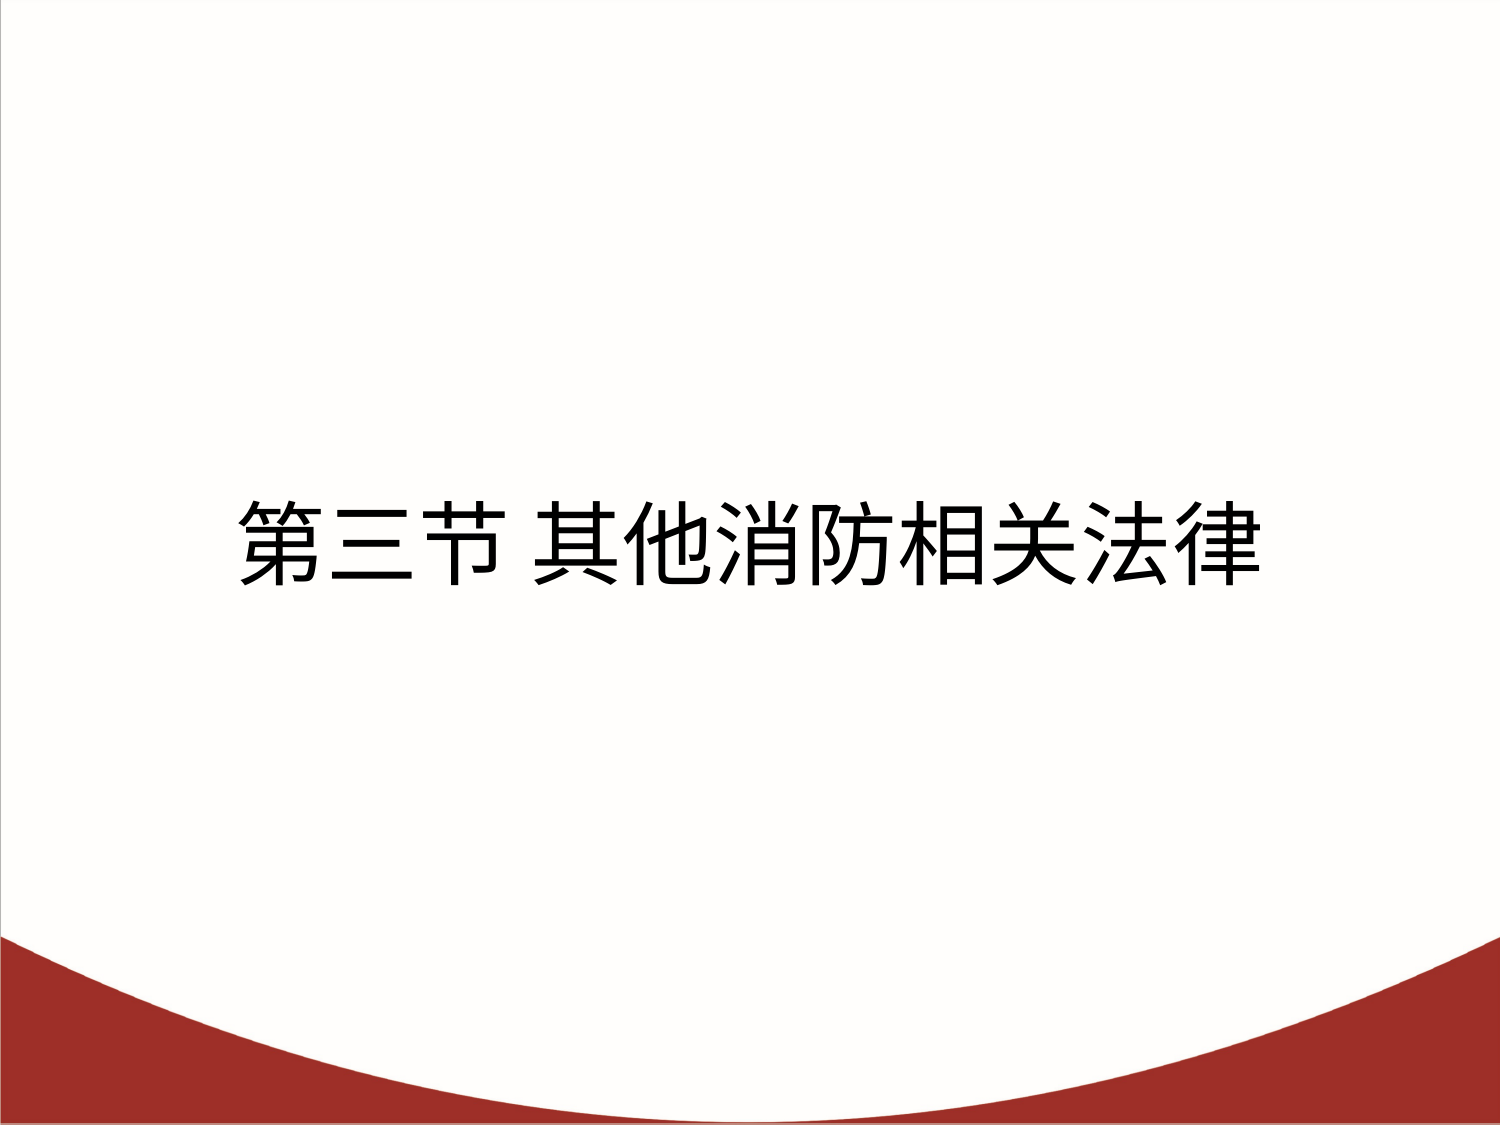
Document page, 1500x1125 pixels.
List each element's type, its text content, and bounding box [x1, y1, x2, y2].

list 第三节 其他消防相关法律 [111, 479, 1388, 764]
picture [0, 0, 1500, 1125]
